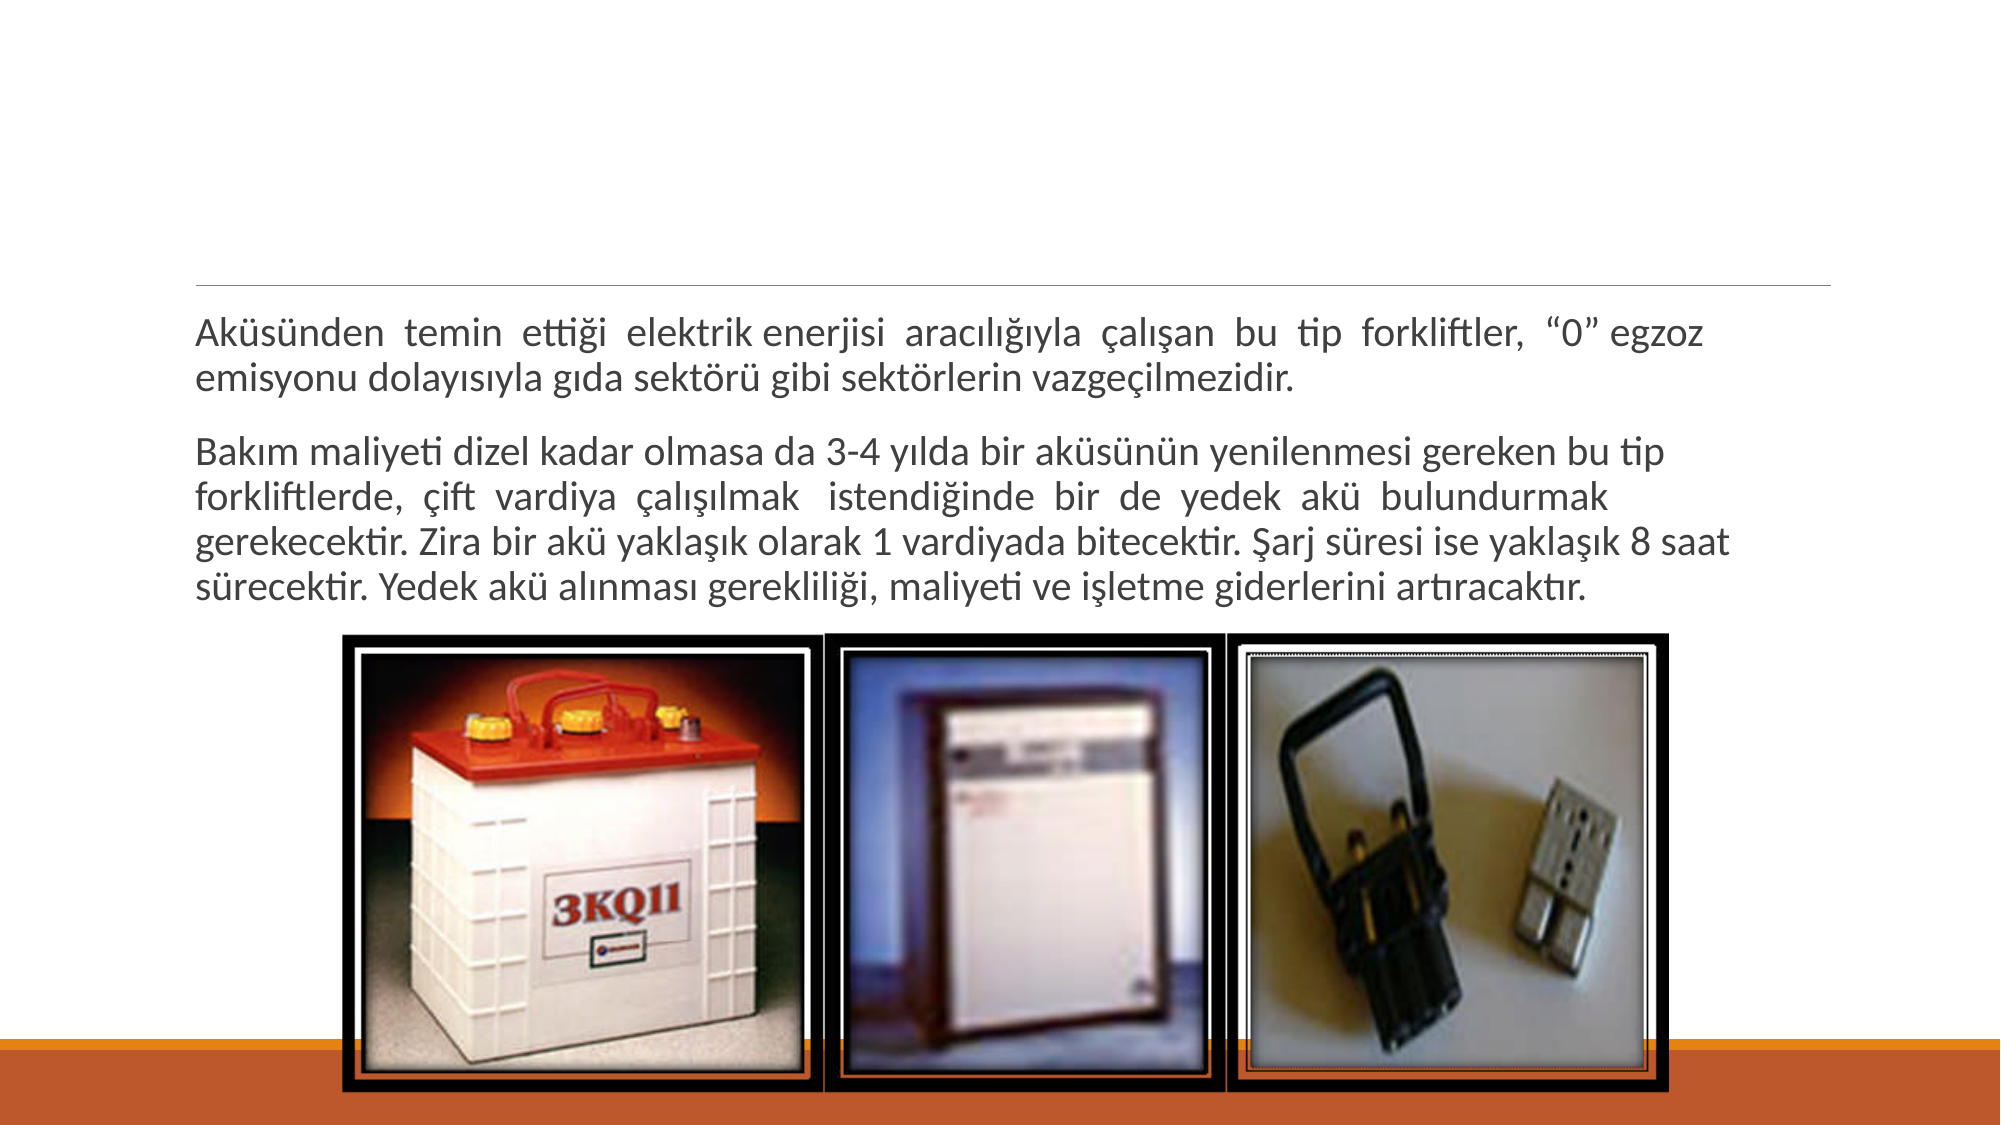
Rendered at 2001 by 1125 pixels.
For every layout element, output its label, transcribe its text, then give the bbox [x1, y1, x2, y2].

picture [341, 632, 1669, 1095]
list Aküsünden temin ettiği elektrik enerjisi aracılığıyla çalışan bu tip forkliftler, “0” egzoz emisyonu dolayısıyla gıda sektörü gibi sektörlerin vazgeçilmezidir. Bakım maliyeti dizel kadar olmasa da 3-4 yılda bir aküsünün yenilenmesi gereken bu tip forkliftlerde, çift vardiya çalışılmak istendiğinde bir de yedek akü bulundurmak gerekecektir. Zira bir akü yaklaşık olarak 1 vardiyada bitecektir. Şarj süresi ise yaklaşık 8 saat sürecektir. Yedek akü alınması gerekliliği, maliyeti ve işletme giderlerini artıracaktır. [180, 302, 1830, 963]
